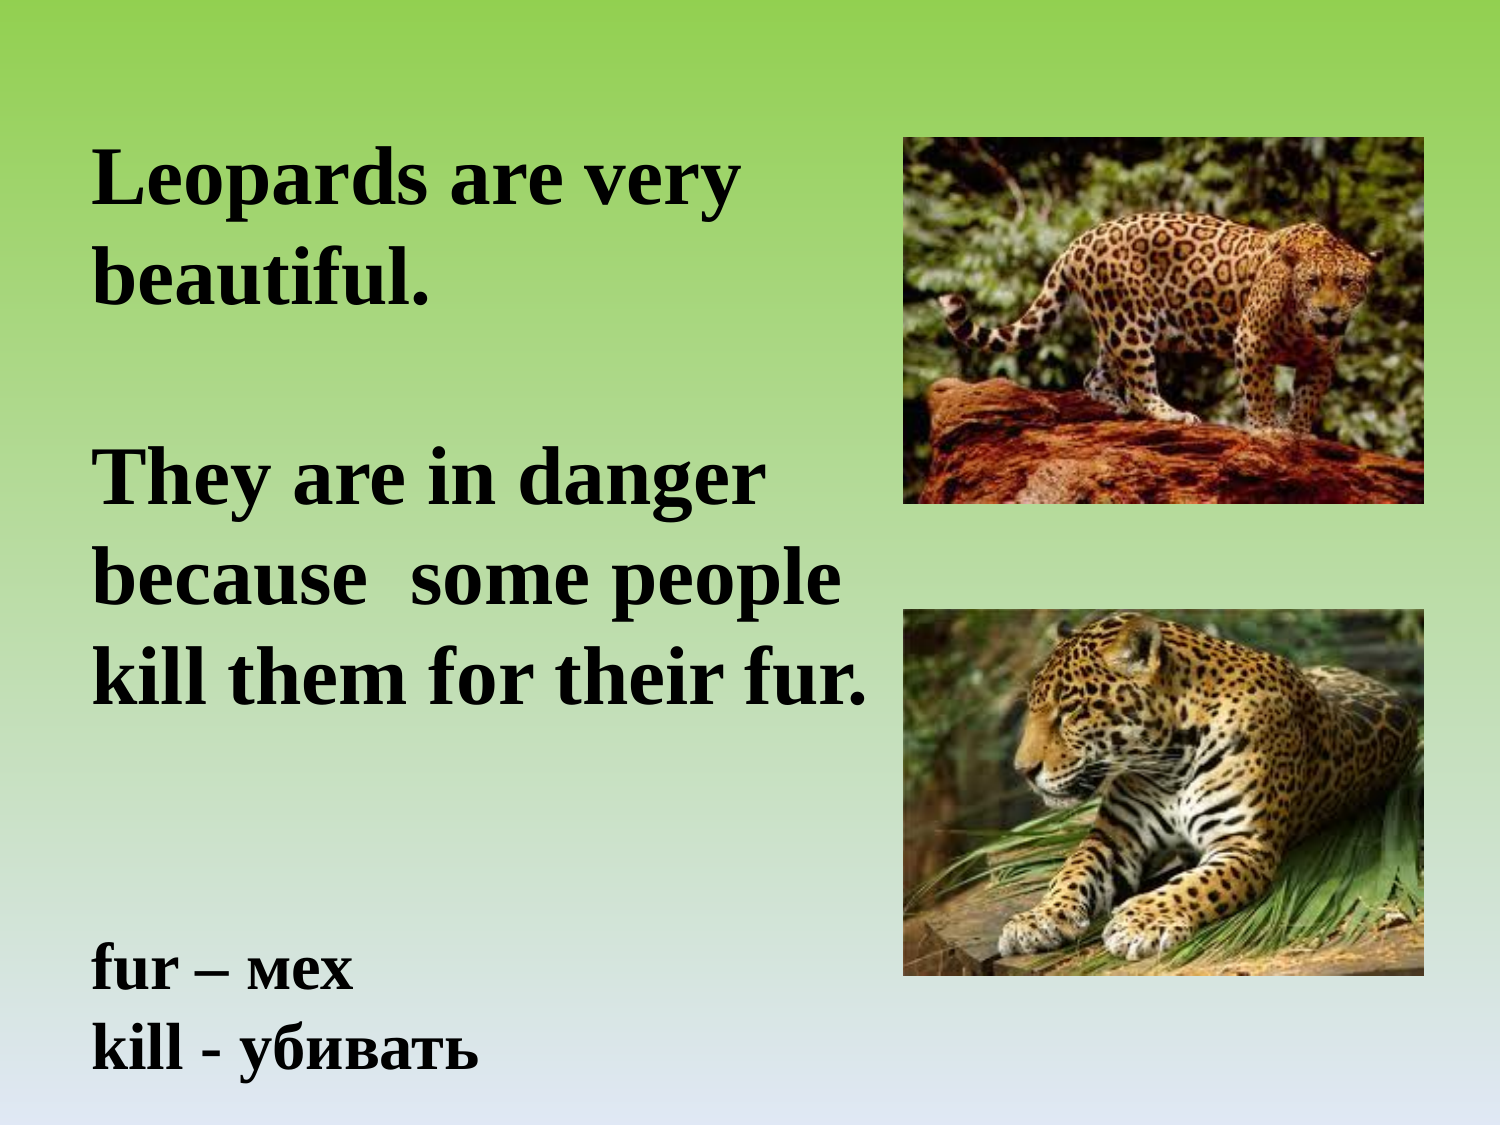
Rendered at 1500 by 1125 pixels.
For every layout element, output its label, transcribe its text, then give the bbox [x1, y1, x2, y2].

picture [903, 136, 1425, 504]
text_box fur – мех kill - убивать [76, 835, 609, 1091]
text_box Leopards are very beautiful. They are in danger because some people kill them for their fur. [76, 113, 904, 829]
picture [903, 609, 1425, 977]
